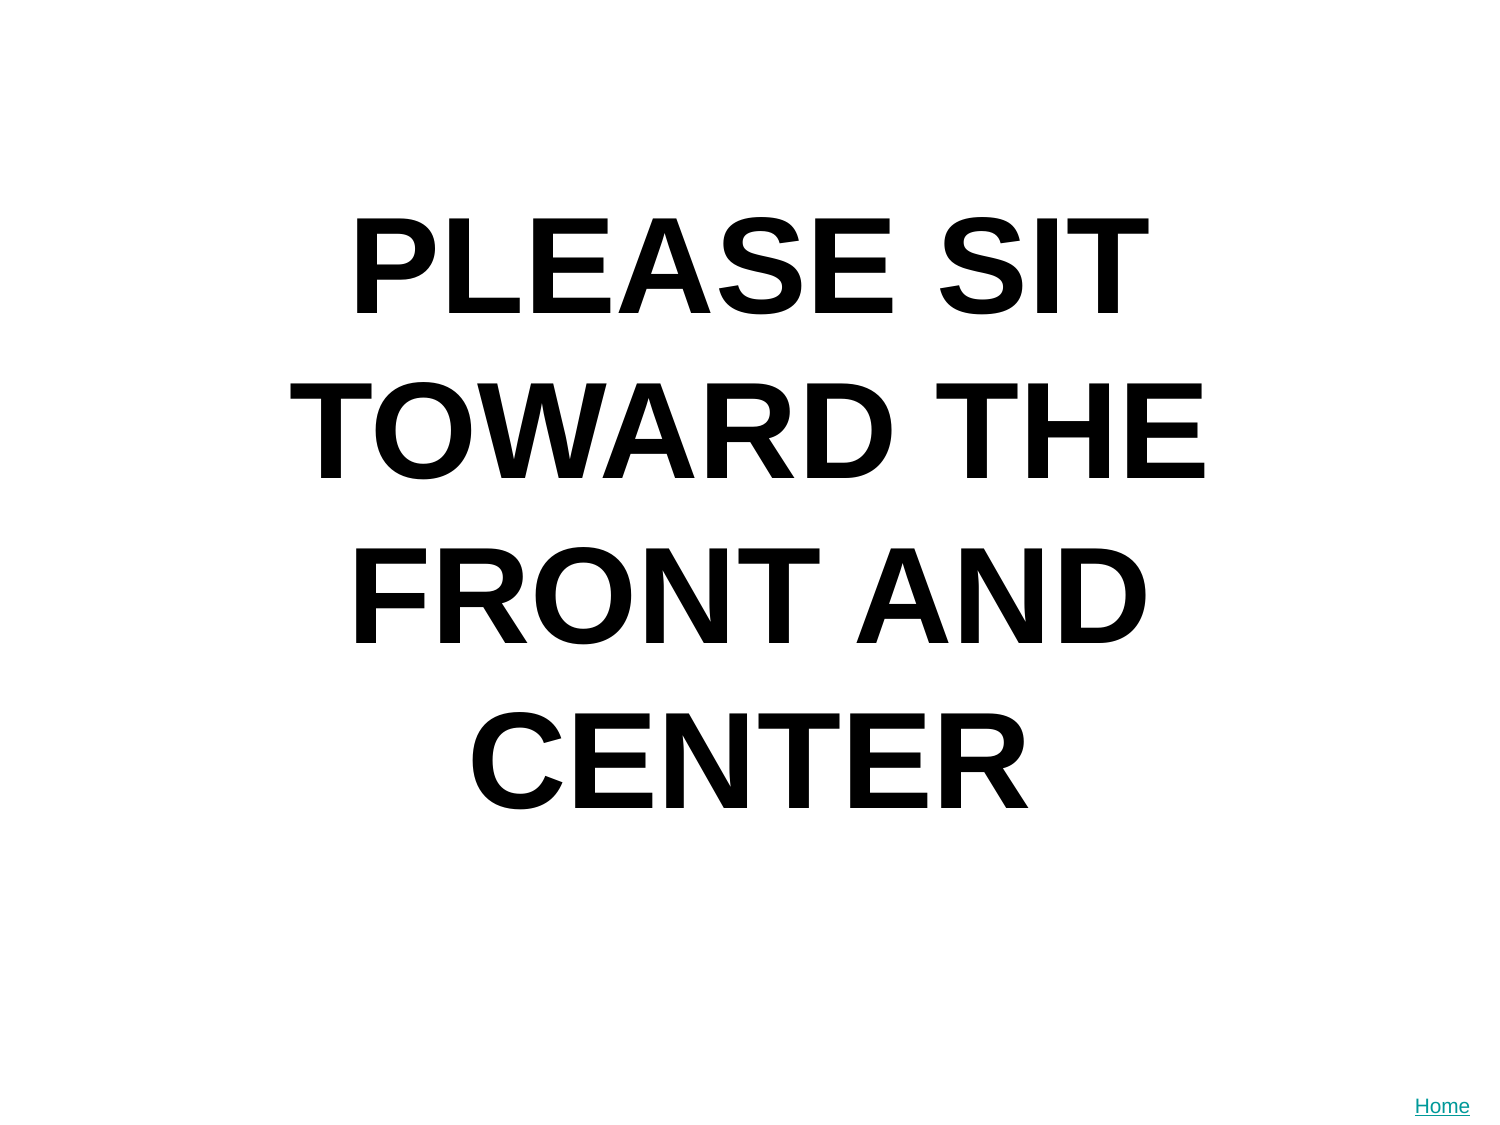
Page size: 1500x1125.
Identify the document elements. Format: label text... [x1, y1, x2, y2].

title PLEASE SIT TOWARD THE FRONT AND CENTER [74, 12, 1426, 1001]
